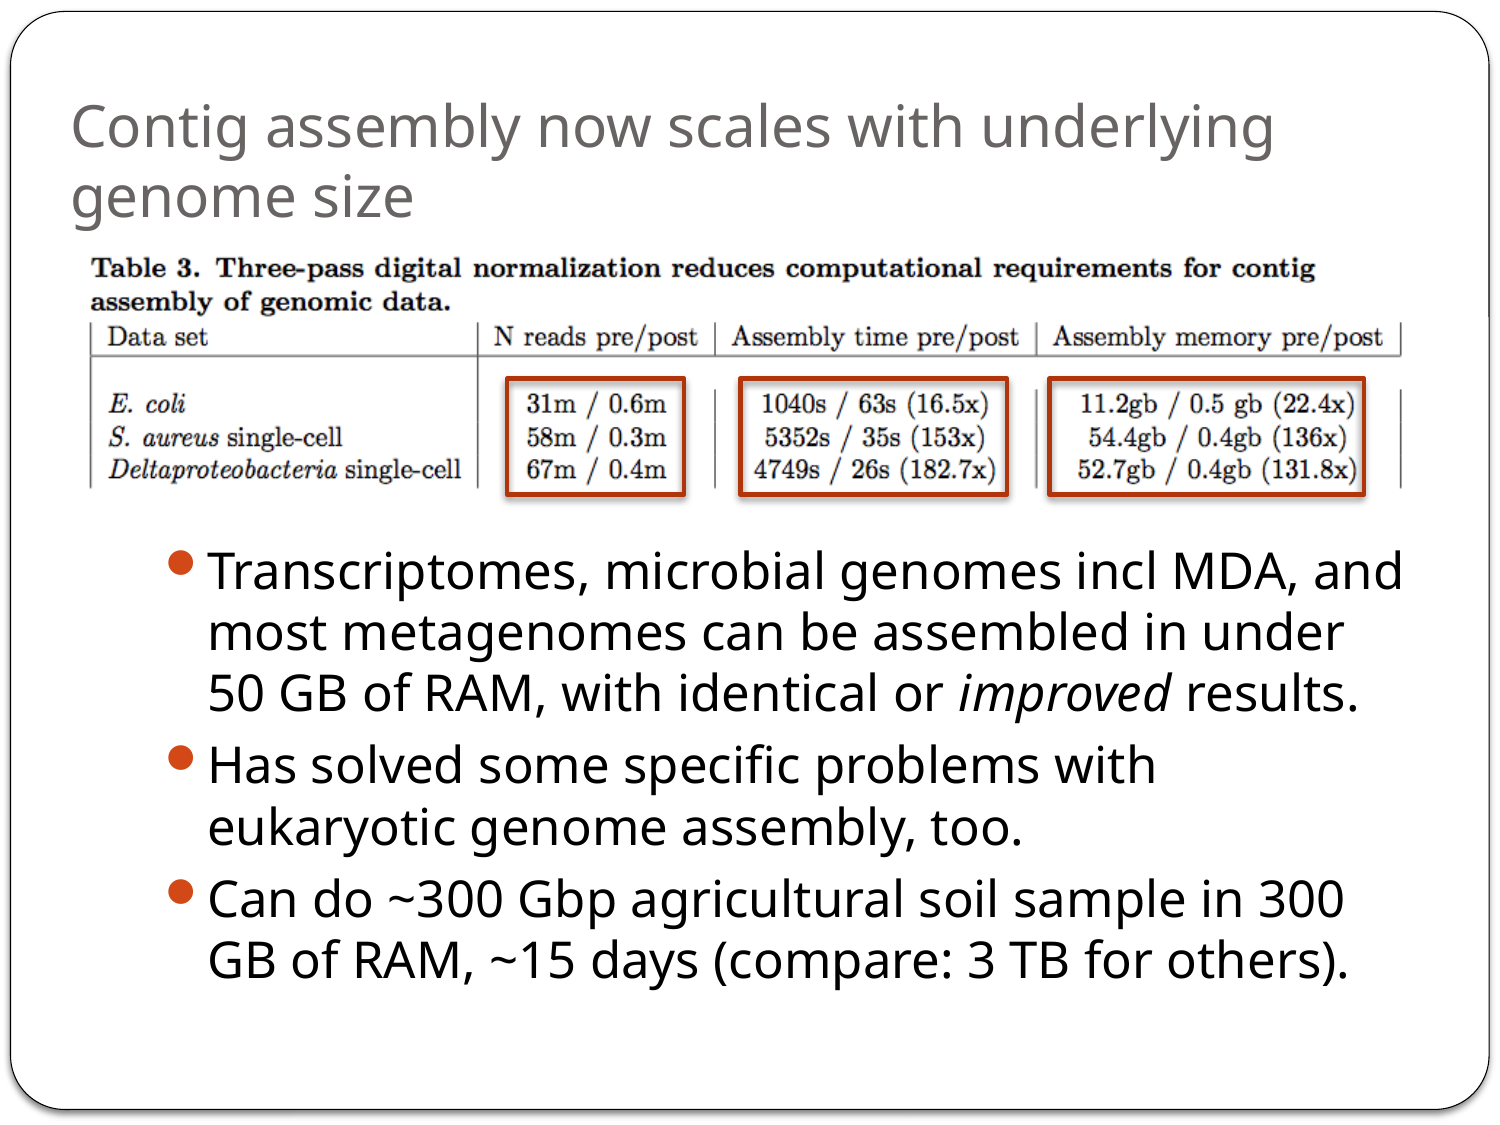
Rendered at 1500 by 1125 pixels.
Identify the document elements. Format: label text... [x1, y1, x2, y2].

picture [55, 232, 1426, 532]
list Transcriptomes, microbial genomes incl MDA, and most metagenomes can be assembled in under 50 GB of RAM, with identical or improved results. Has solved some specific problems with eukaryotic genome assembly, too. Can do ~300 Gbp agricultural soil sample in 300 GB of RAM, ~15 days (compare: 3 TB for others). [150, 540, 1425, 1042]
title Contig assembly now scales with underlying genome size [55, 81, 1500, 270]
